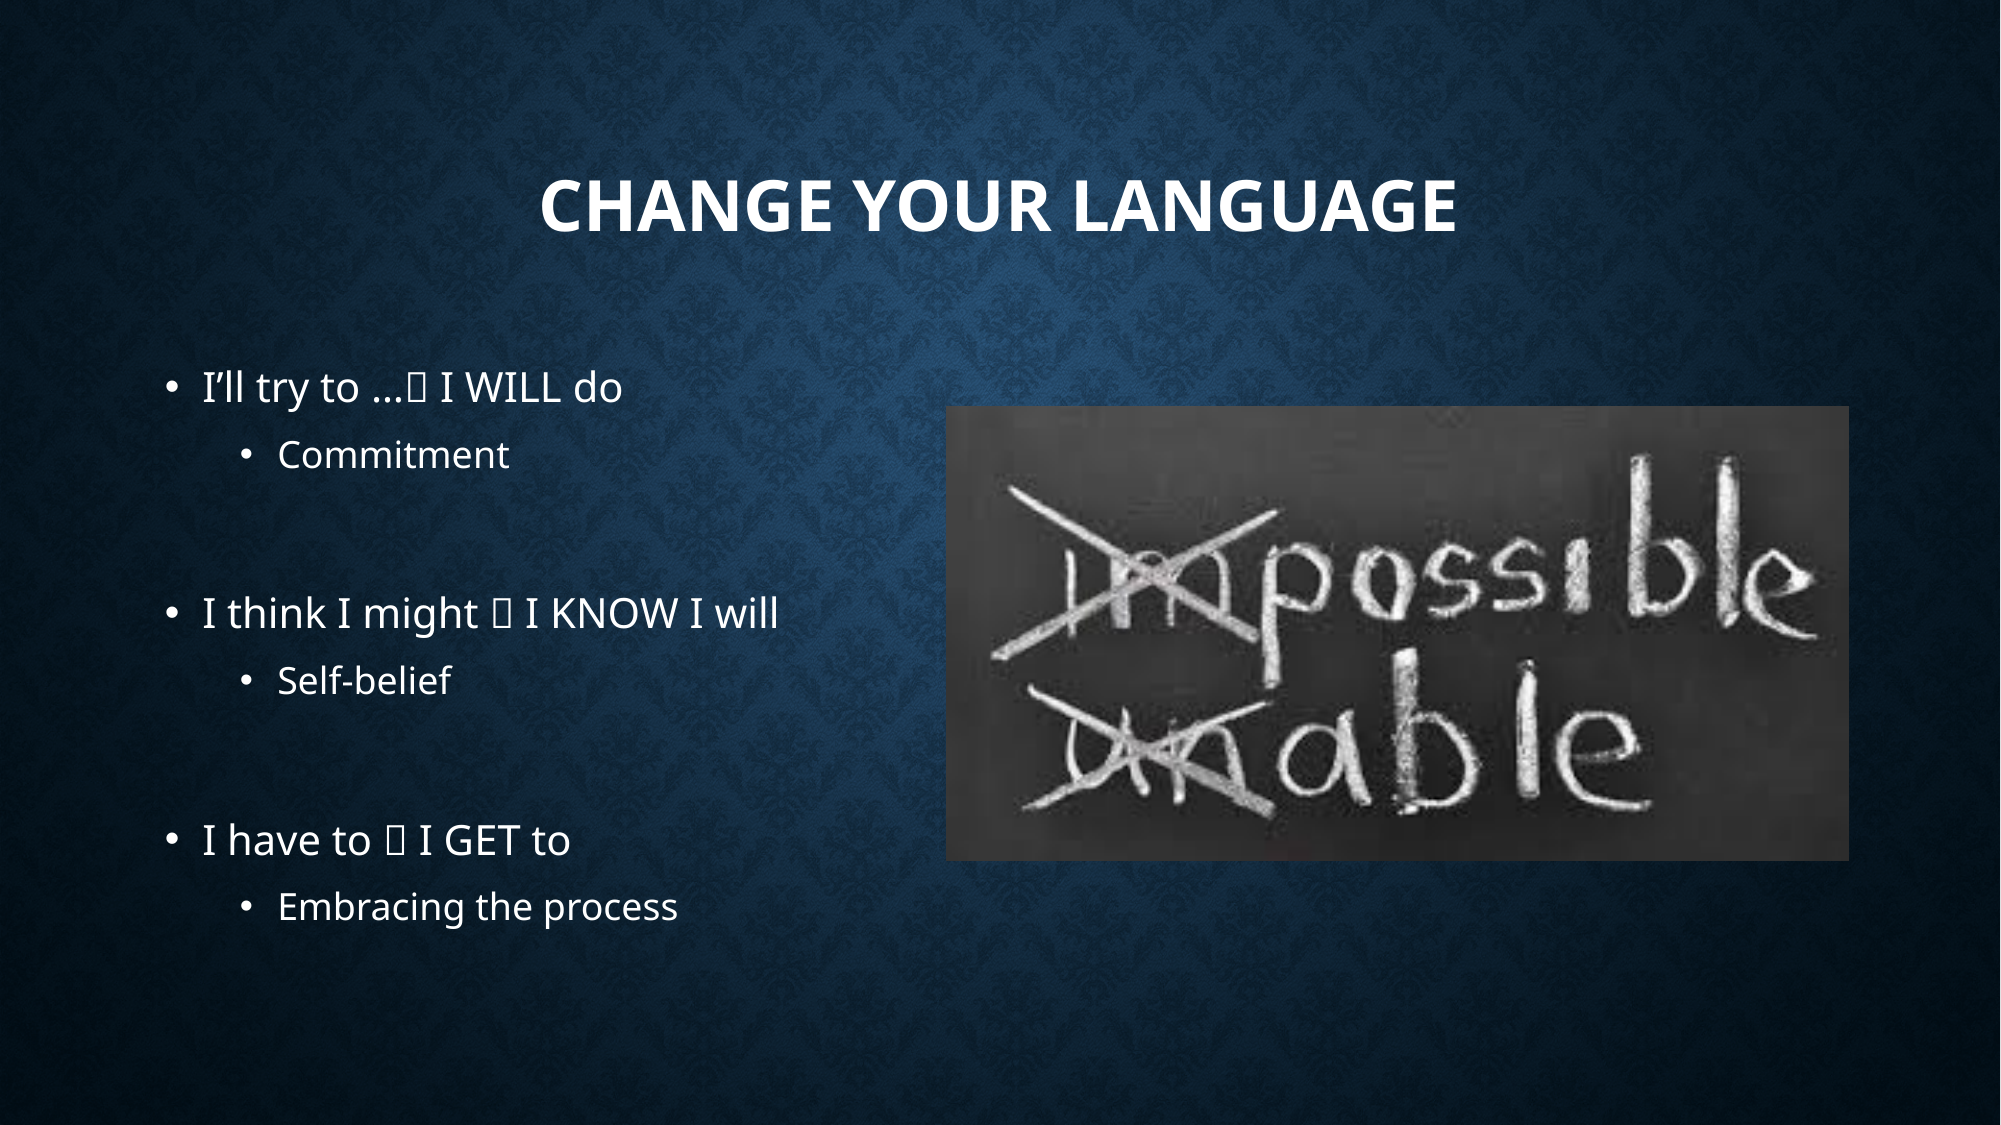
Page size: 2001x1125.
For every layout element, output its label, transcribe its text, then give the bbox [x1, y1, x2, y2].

picture [946, 406, 1849, 861]
list I’ll try to … I WILL do Commitment I think I might  I KNOW I will Self-belief I have to  I GET to Embracing the process [149, 343, 1849, 950]
title Change your language [149, 99, 1849, 318]
